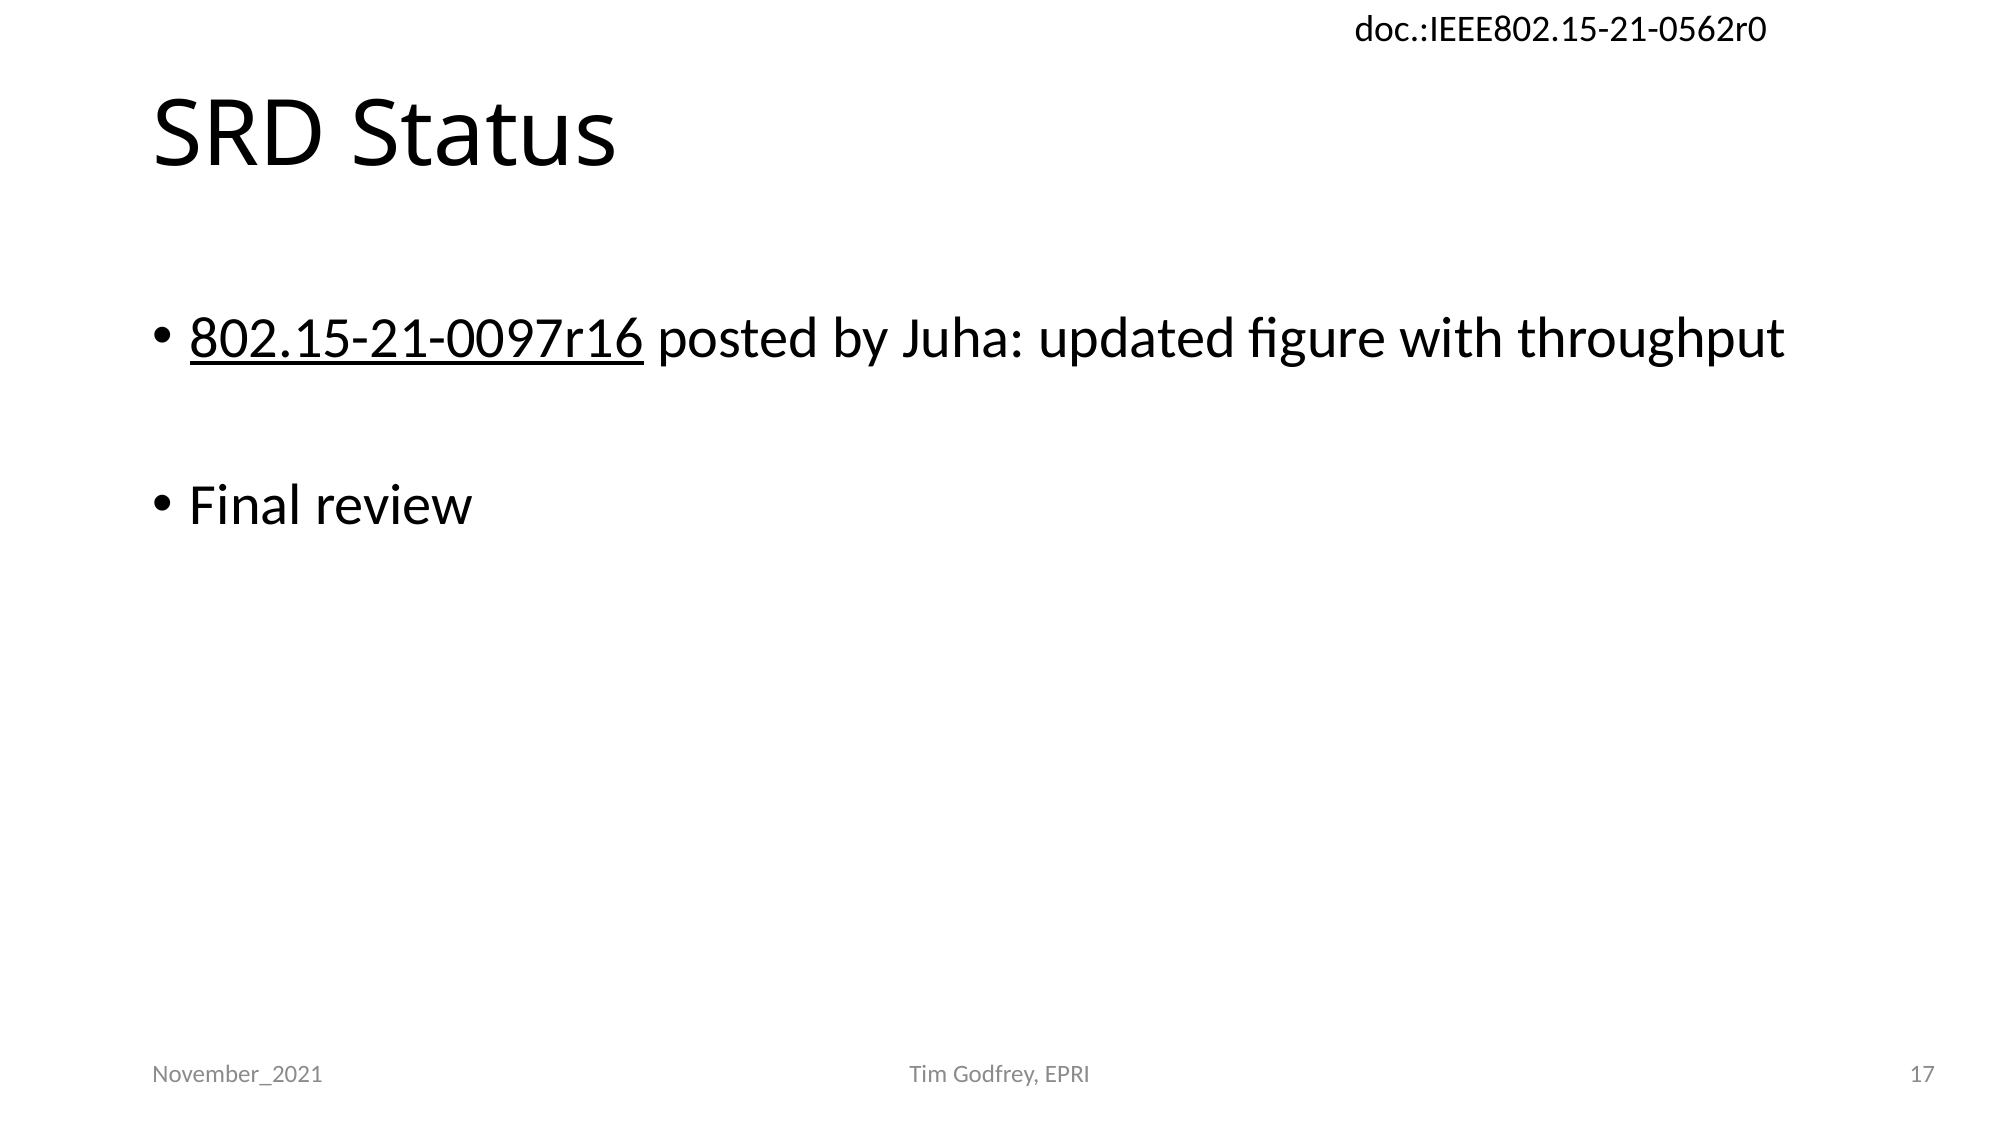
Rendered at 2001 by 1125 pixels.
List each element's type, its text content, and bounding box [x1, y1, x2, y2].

title SRD Status [137, 59, 1863, 213]
footer Tim Godfrey, EPRI [662, 1042, 1338, 1103]
slide_number 17 [1462, 1042, 1950, 1103]
slide_number November_2021 [137, 1042, 588, 1103]
list 802.15-21-0097r16 posted by Juha: updated figure with throughput Final review [137, 299, 1863, 1014]
